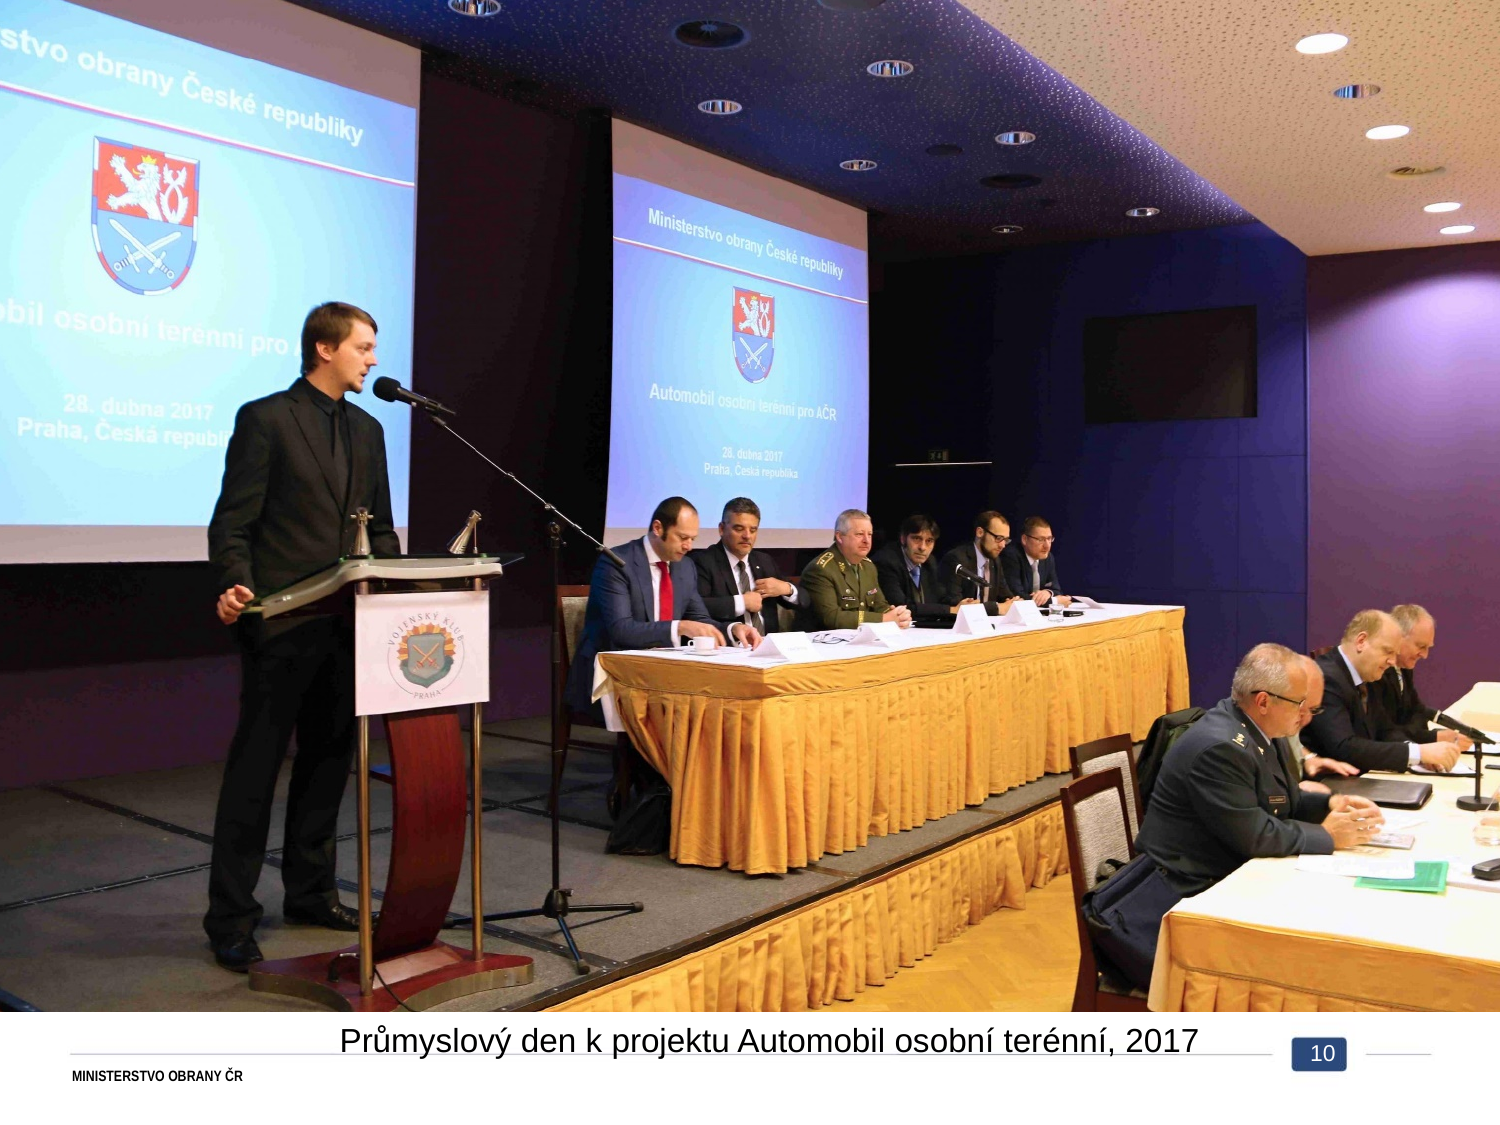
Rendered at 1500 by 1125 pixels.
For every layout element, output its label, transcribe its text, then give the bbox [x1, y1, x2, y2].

slide_number 10 [1269, 1022, 1376, 1083]
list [0, 0, 1500, 1012]
text_box Průmyslový den k projektu Automobil osobní terénní, 2017 [324, 1020, 1306, 1066]
picture [0, 1012, 1500, 1125]
